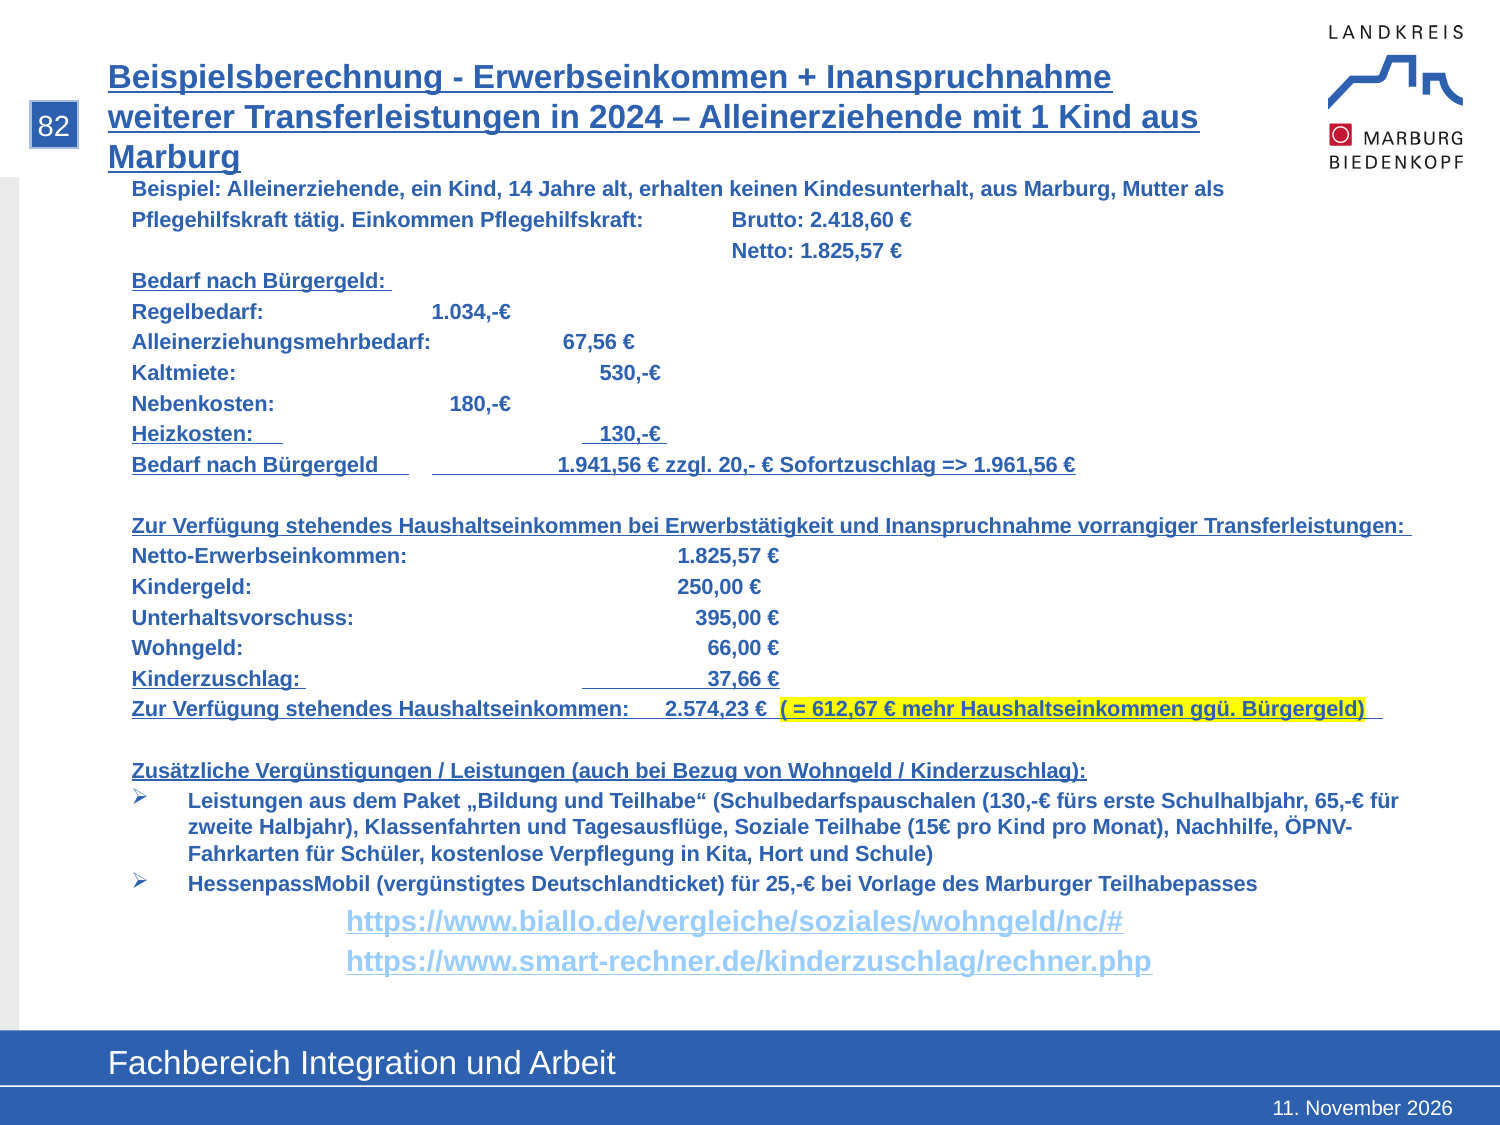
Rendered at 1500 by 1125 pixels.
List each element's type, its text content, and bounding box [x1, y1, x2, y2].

list Beispiel: Alleinerziehende, ein Kind, 14 Jahre alt, erhalten keinen Kindesunterhalt, aus Marburg, Mutter als Pflegehilfskraft tätig. Einkommen Pflegehilfskraft: Brutto: 2.418,60 € Netto: 1.825,57 € Bedarf nach Bürgergeld: Regelbedarf: 1.034,-€ Alleinerziehungsmehrbedarf: 67,56 € Kaltmiete: 530,-€ Nebenkosten: 180,-€ Heizkosten: 130,-€ Bedarf nach Bürgergeld 1.941,56 € zzgl. 20,- € Sofortzuschlag => 1.961,56 € Zur Verfügung stehendes Haushaltseinkommen bei Erwerbstätigkeit und Inanspruchnahme vorrangiger Transferleistungen: Netto-Erwerbseinkommen: 1.825,57 € Kindergeld: 250,00 € Unterhaltsvorschuss: 395,00 € Wohngeld: 66,00 € Kinderzuschlag: 37,66 € Zur Verfügung stehendes Haushaltseinkommen: 2.574,23 € ( = 612,67 € mehr Haushaltseinkommen ggü. Bürgergeld) Zusätzliche Vergünstigungen / Leistungen (auch bei Bezug von Wohngeld / Kinderzuschlag): Leistungen aus dem Paket „Bildung und Teilhabe“ (Schulbedarfspauschalen (130,-€ fürs erste Schulhalbjahr, 65,-€ für zweite Halbjahr), Klassenfahrten und Tagesausflüge, Soziale Teilhabe (15€ pro Kind pro Monat), Nachhilfe, ÖPNV-Fahrkarten für Schüler, kostenlose Verpflegung in Kita, Hort und Schule) HessenpassMobil (vergünstigtes Deutschlandticket) für 25,-€ bei Vorlage des Marburger Teilhabepasses https://www.biallo.de/vergleiche/soziales/wohngeld/nc/# https://www.smart-rechner.de/kinderzuschlag/rechner.php [102, 167, 1453, 951]
picture [1328, 25, 1463, 169]
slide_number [1203, 1088, 1459, 1124]
title Beispielsberechnung - Erwerbseinkommen + Inanspruchnahme weiterer Transferleistungen in 2024 – Alleinerziehende mit 1 Kind aus Marburg [102, 56, 1236, 167]
slide_number 82 [29, 100, 79, 149]
footer Fachbereich Integration und Arbeit [102, 1034, 996, 1082]
